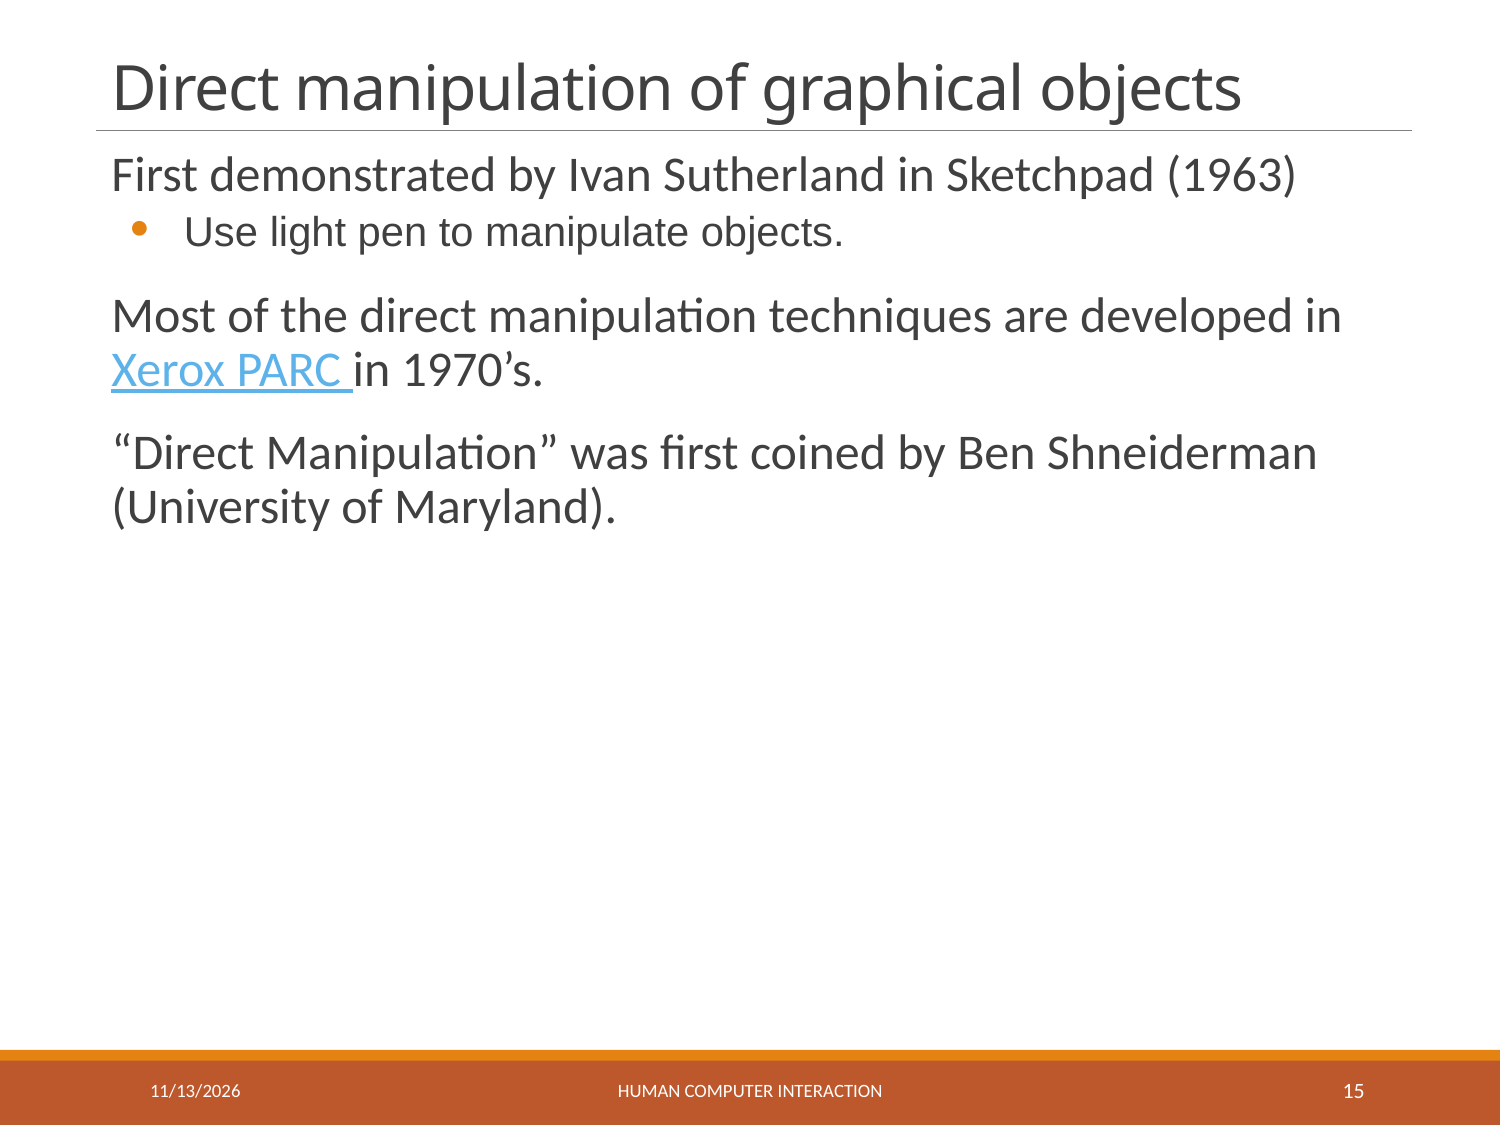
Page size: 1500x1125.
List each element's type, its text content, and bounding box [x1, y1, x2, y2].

list First demonstrated by Ivan Sutherland in Sketchpad (1963) Use light pen to manipulate objects. Most of the direct manipulation techniques are developed in Xerox PARC in 1970’s. “Direct Manipulation” was first coined by Ben Shneiderman (University of Maryland). [96, 140, 1413, 1034]
slide_number 15 [1218, 1059, 1380, 1120]
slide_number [135, 1059, 440, 1120]
footer Human Computer Interaction [453, 1059, 1047, 1120]
title Direct manipulation of graphical objects [96, 19, 1413, 131]
